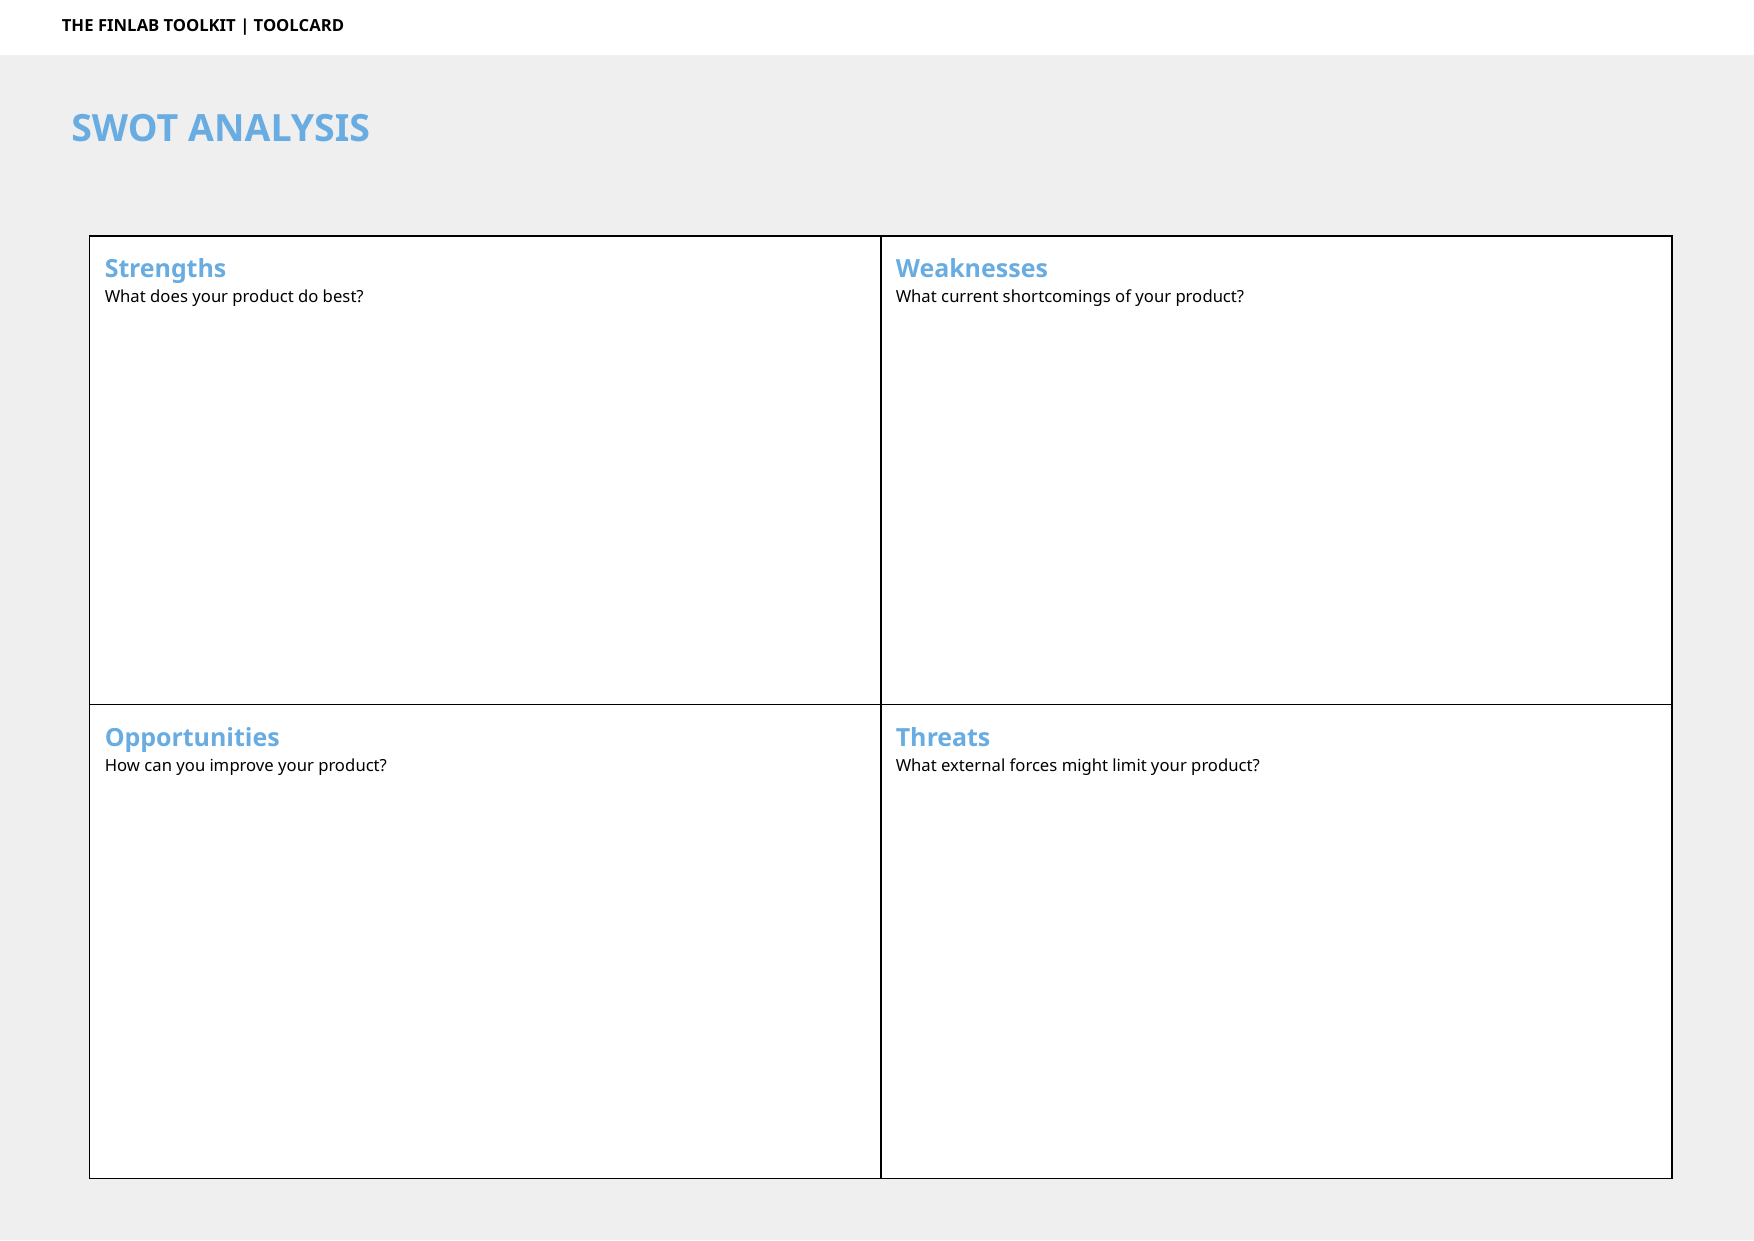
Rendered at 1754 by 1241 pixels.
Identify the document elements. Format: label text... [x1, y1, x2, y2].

table_header Weaknesses What current shortcomings of your product? [882, 237, 1671, 704]
text_box SWOT ANALYSIS [0, 88, 997, 202]
table_header Strengths What does your product do best? [90, 237, 880, 704]
text_box [0, 56, 1754, 1241]
table_cell Opportunities How can you improve your product? [90, 705, 880, 1178]
text_box THE FINLAB TOOLKIT | TOOLCARD [0, 0, 1754, 56]
table_cell Threats What external forces might limit your product? [882, 705, 1671, 1178]
